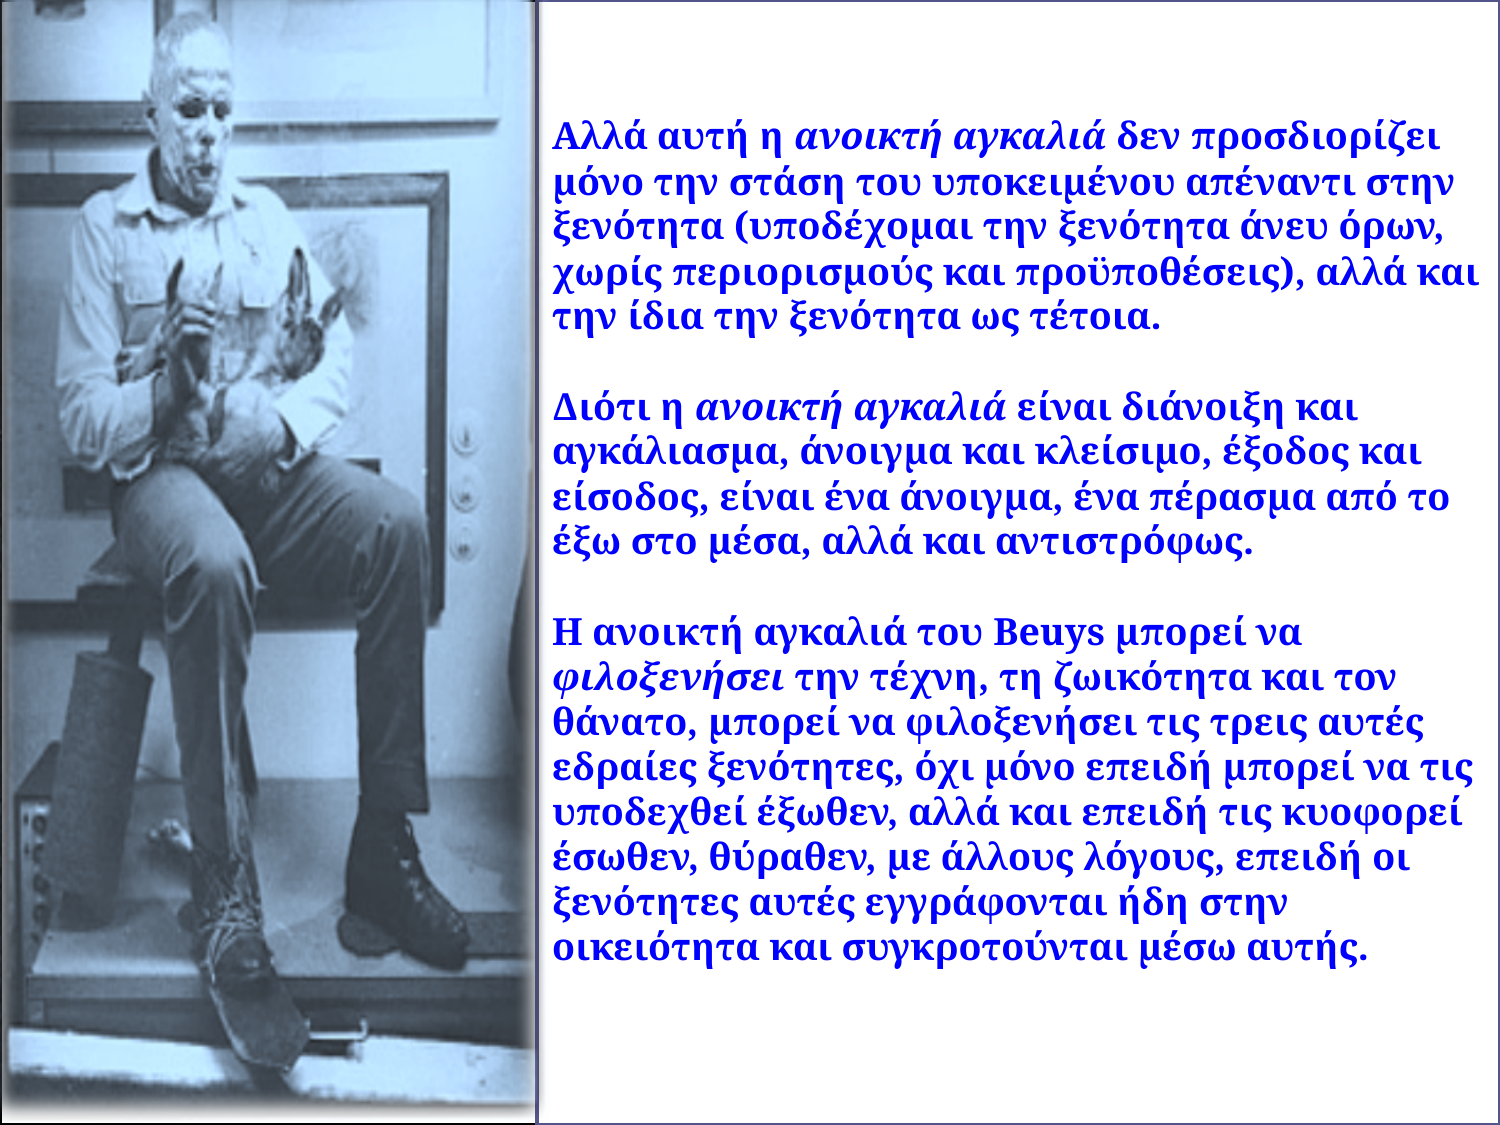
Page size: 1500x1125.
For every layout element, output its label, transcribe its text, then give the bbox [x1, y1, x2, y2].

picture [0, 0, 550, 1125]
text_box Αλλά αυτή η ανοικτή αγκαλιά δεν προσδιορίζει μόνο την στάση του υποκειμένου απέναντι στην ξενότητα (υποδέχομαι την ξενότητα άνευ όρων, χωρίς περιορισμούς και προϋποθέσεις), αλλά και την ίδια την ξενότητα ως τέτοια. Διότι η ανοικτή αγκαλιά είναι διάνοιξη και αγκάλιασμα, άνοιγμα και κλείσιμο, έξοδος και είσοδος, είναι ένα άνοιγμα, ένα πέρασμα από το έξω στο μέσα, αλλά και αντιστρόφως. Η ανοικτή αγκαλιά του Beuys μπορεί να φιλοξενήσει την τέχνη, τη ζωικότητα και τον θάνατο, μπορεί να φιλοξενήσει τις τρεις αυτές εδραίες ξενότητες, όχι μόνο επειδή μπορεί να τις υποδεχθεί έξωθεν, αλλά και επειδή τις κυοφορεί έσωθεν, θύραθεν, με άλλους λόγους, επειδή οι ξενότητες αυτές εγγράφονται ήδη στην οικειότητα και συγκροτούνται μέσω αυτής. [554, 0, 1500, 1125]
